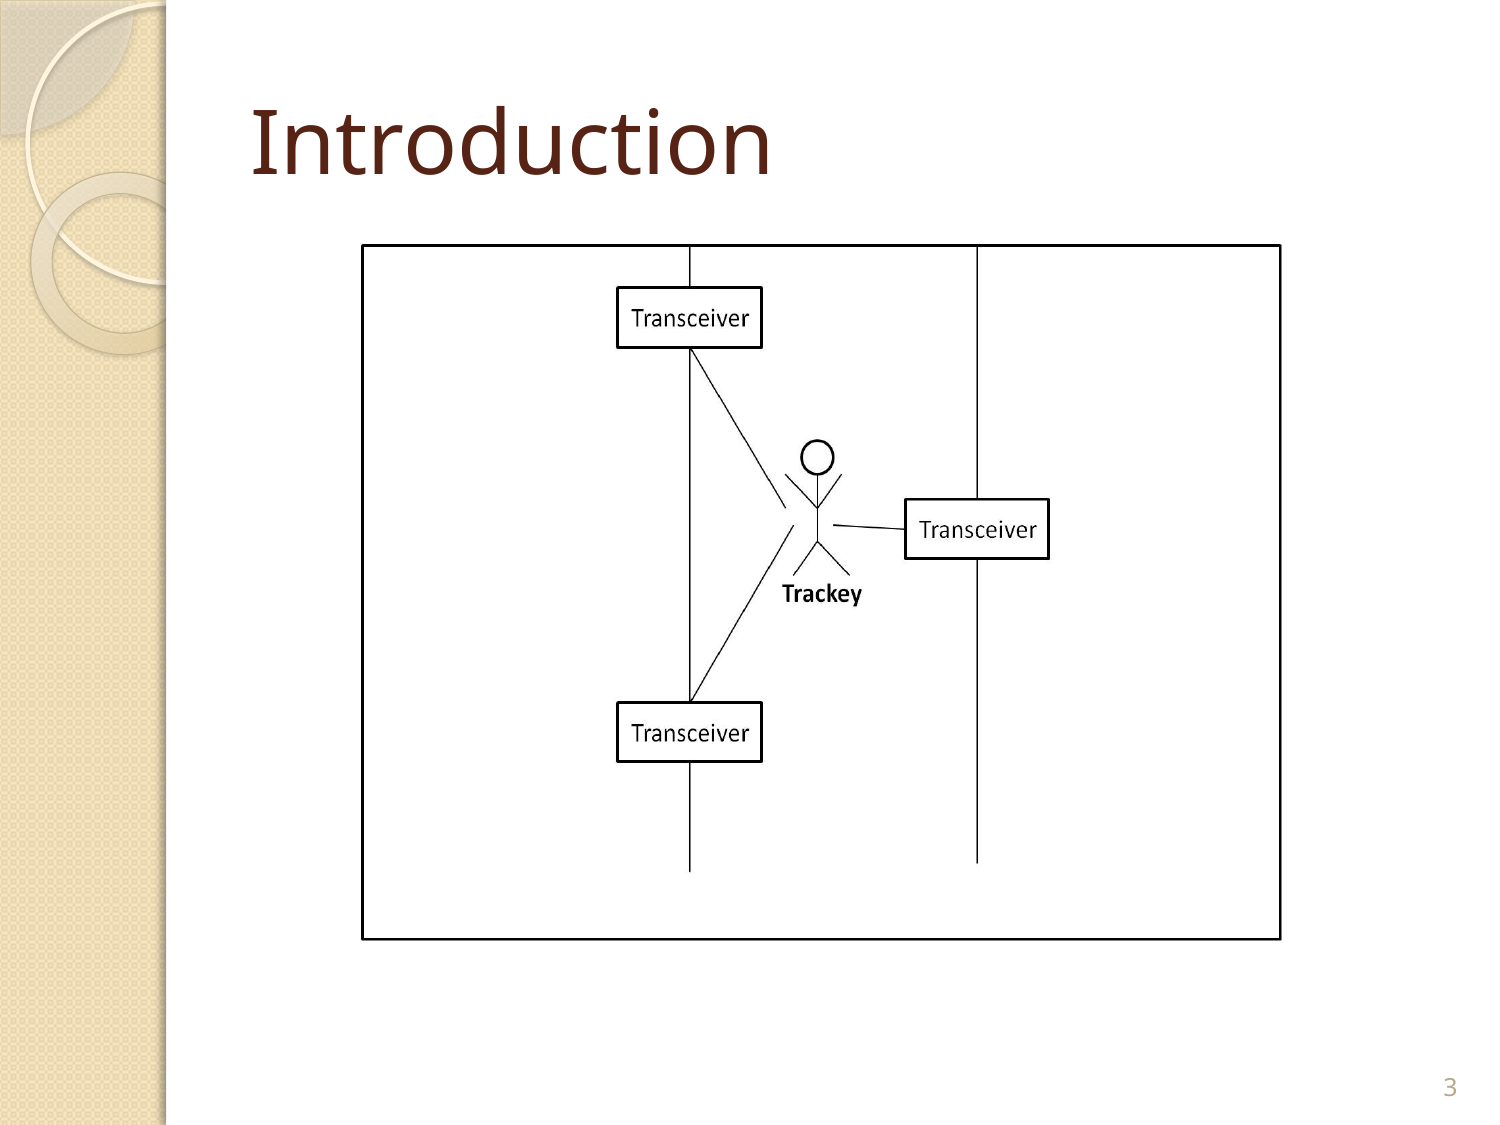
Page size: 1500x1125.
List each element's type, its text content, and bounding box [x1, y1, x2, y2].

slide_number 3 [1413, 1034, 1488, 1113]
title Introduction [235, 45, 1466, 233]
picture [359, 243, 1282, 941]
